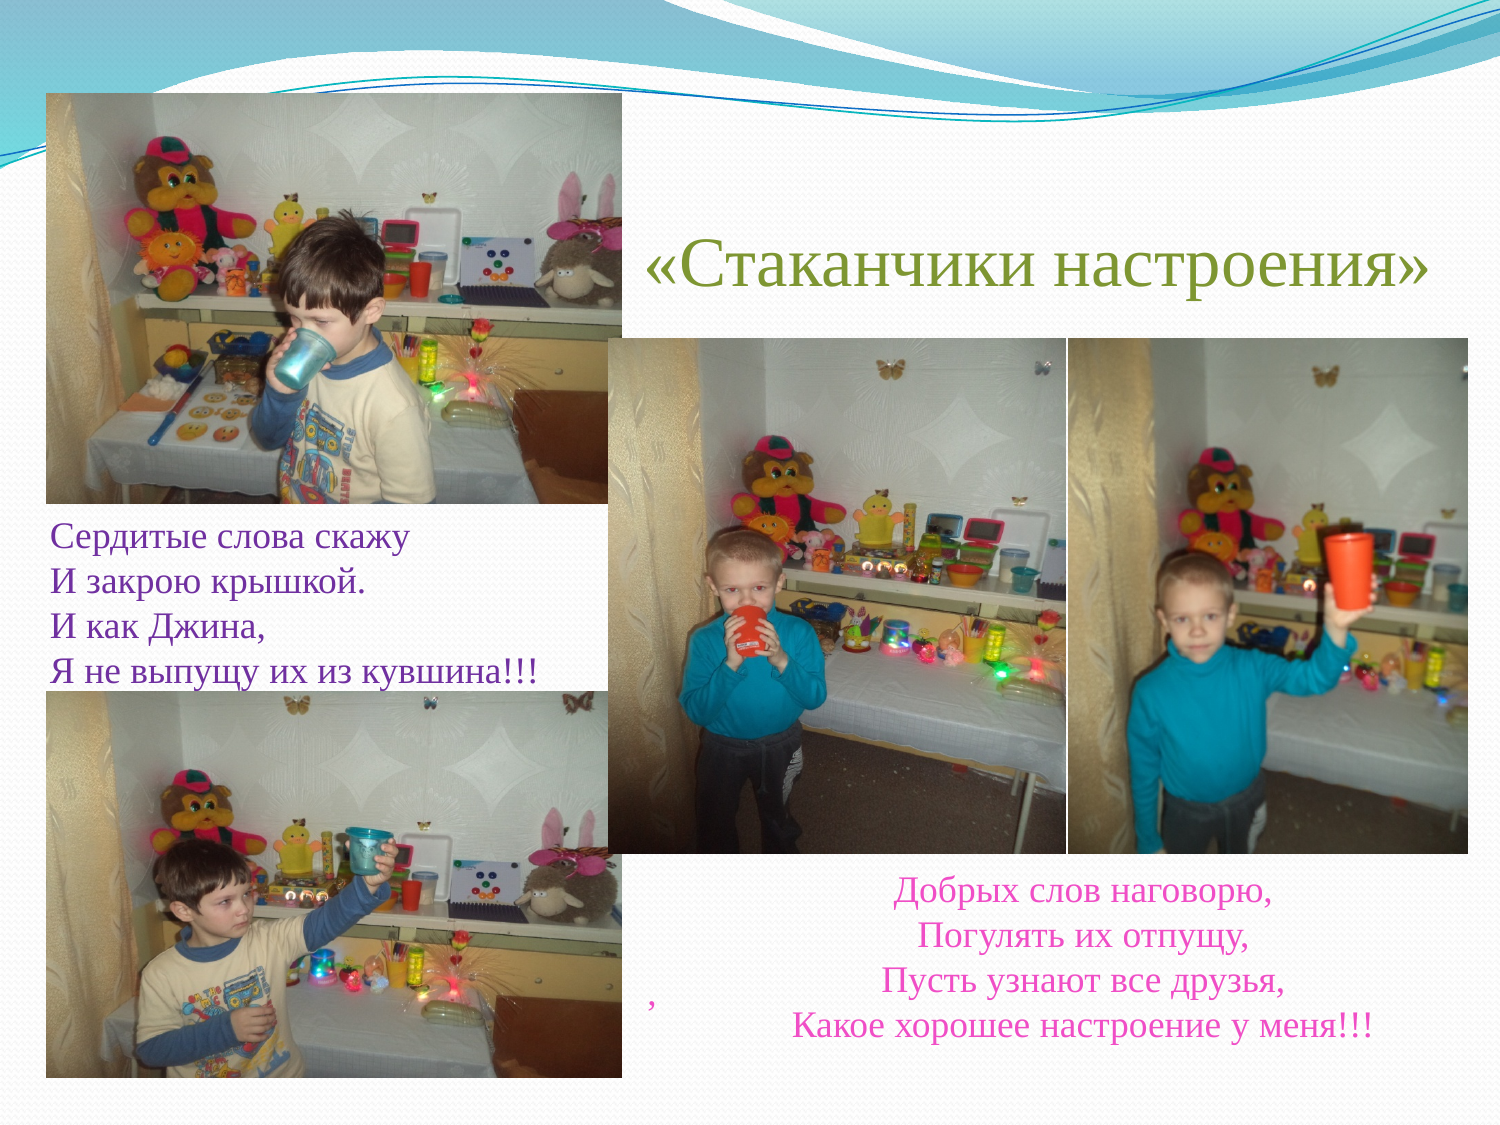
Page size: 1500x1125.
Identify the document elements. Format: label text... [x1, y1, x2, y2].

picture [1068, 337, 1468, 854]
picture [46, 691, 622, 1079]
text_box , [632, 960, 1102, 1066]
picture [46, 93, 1066, 854]
title «Стаканчики настроения» [643, 196, 1471, 302]
text_box Добрых слов наговорю, Погулять их отпущу, Пусть узнают все друзья, Какое хорошее настроение у меня!!! [702, 866, 1465, 1053]
text_box Сердитые слова скажу И закрою крышкой. И как Джина, Я не выпущу их из кувшина!!! [35, 503, 601, 699]
